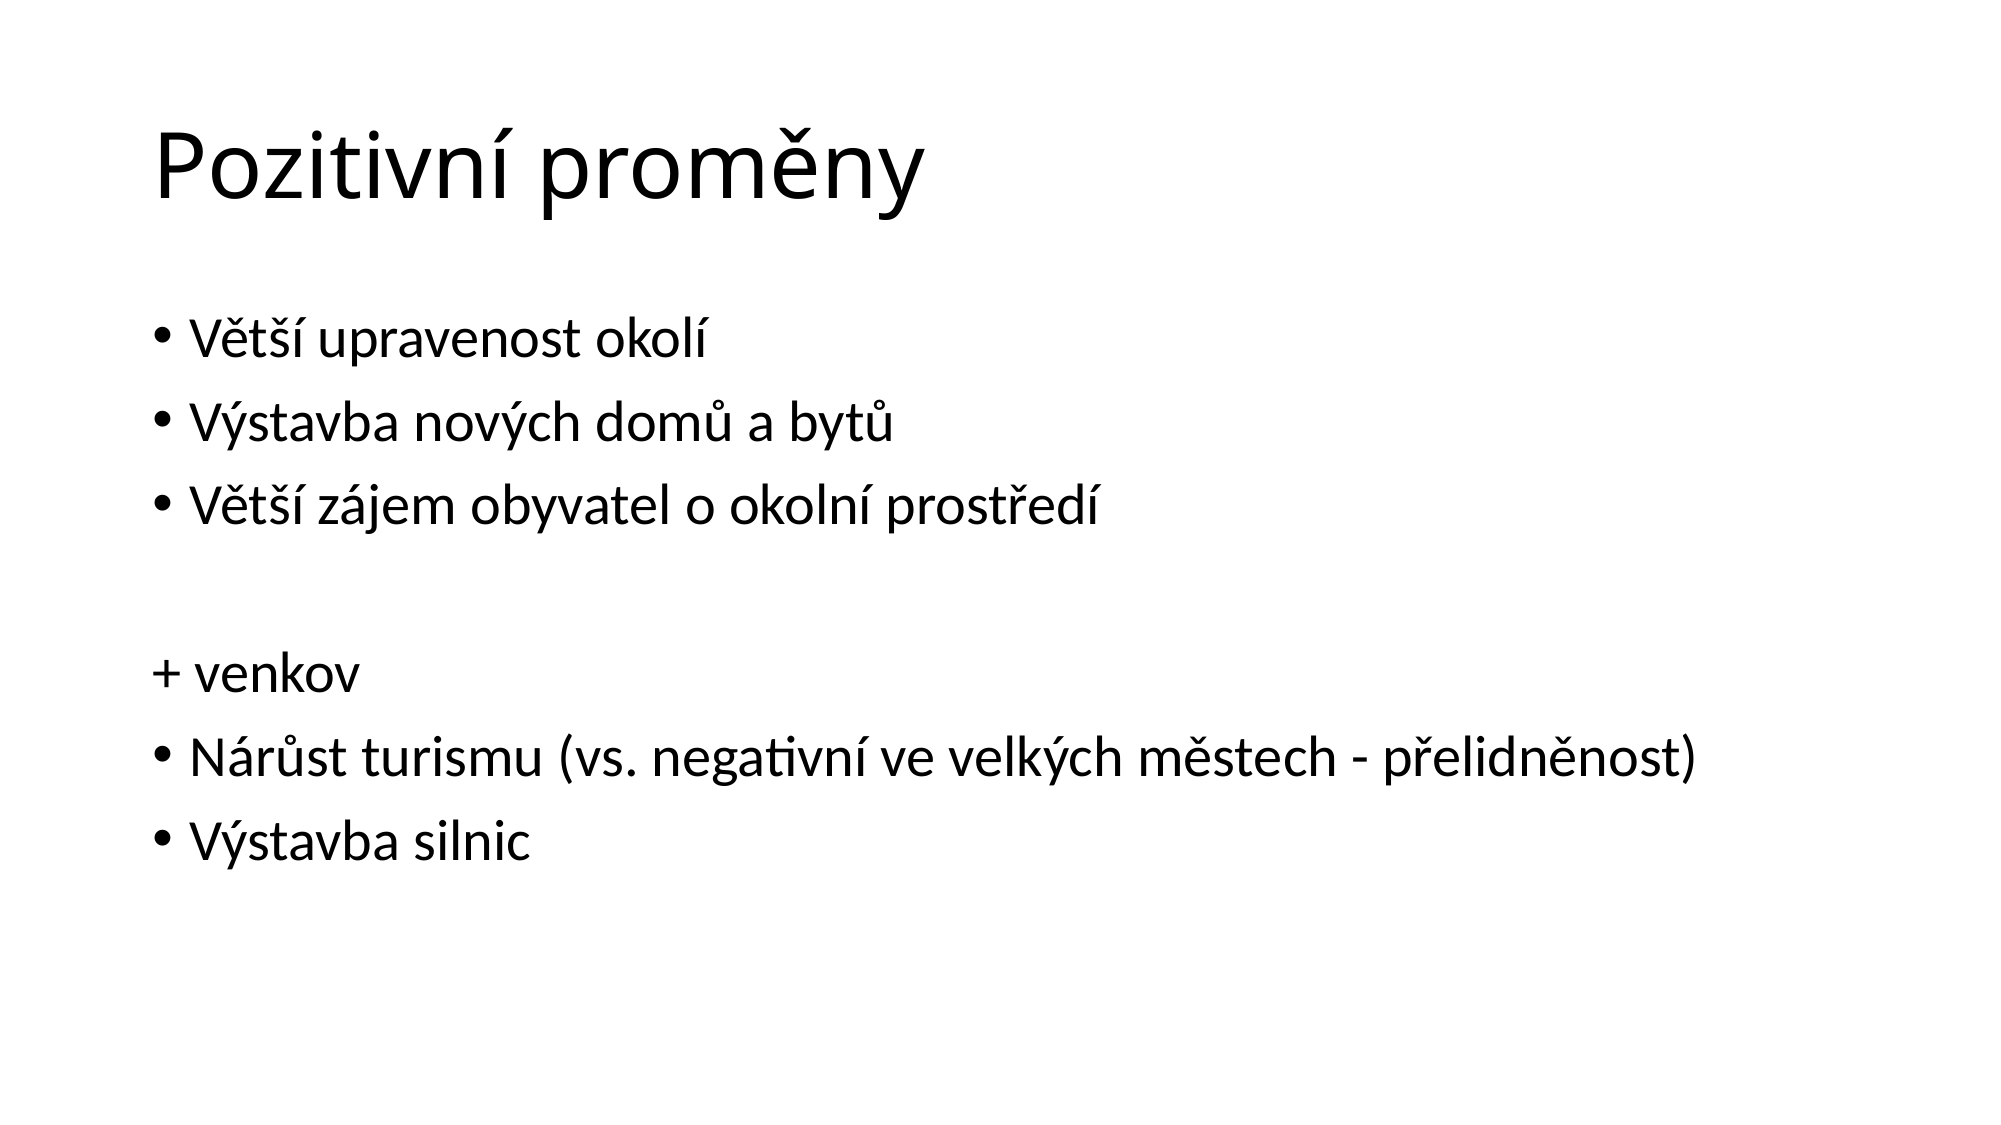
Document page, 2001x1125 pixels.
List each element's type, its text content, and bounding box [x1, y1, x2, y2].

title Pozitivní proměny [137, 59, 1863, 278]
list Větší upravenost okolí Výstavba nových domů a bytů Větší zájem obyvatel o okolní prostředí + venkov Nárůst turismu (vs. negativní ve velkých městech - přelidněnost) Výstavba silnic [137, 299, 1863, 1014]
